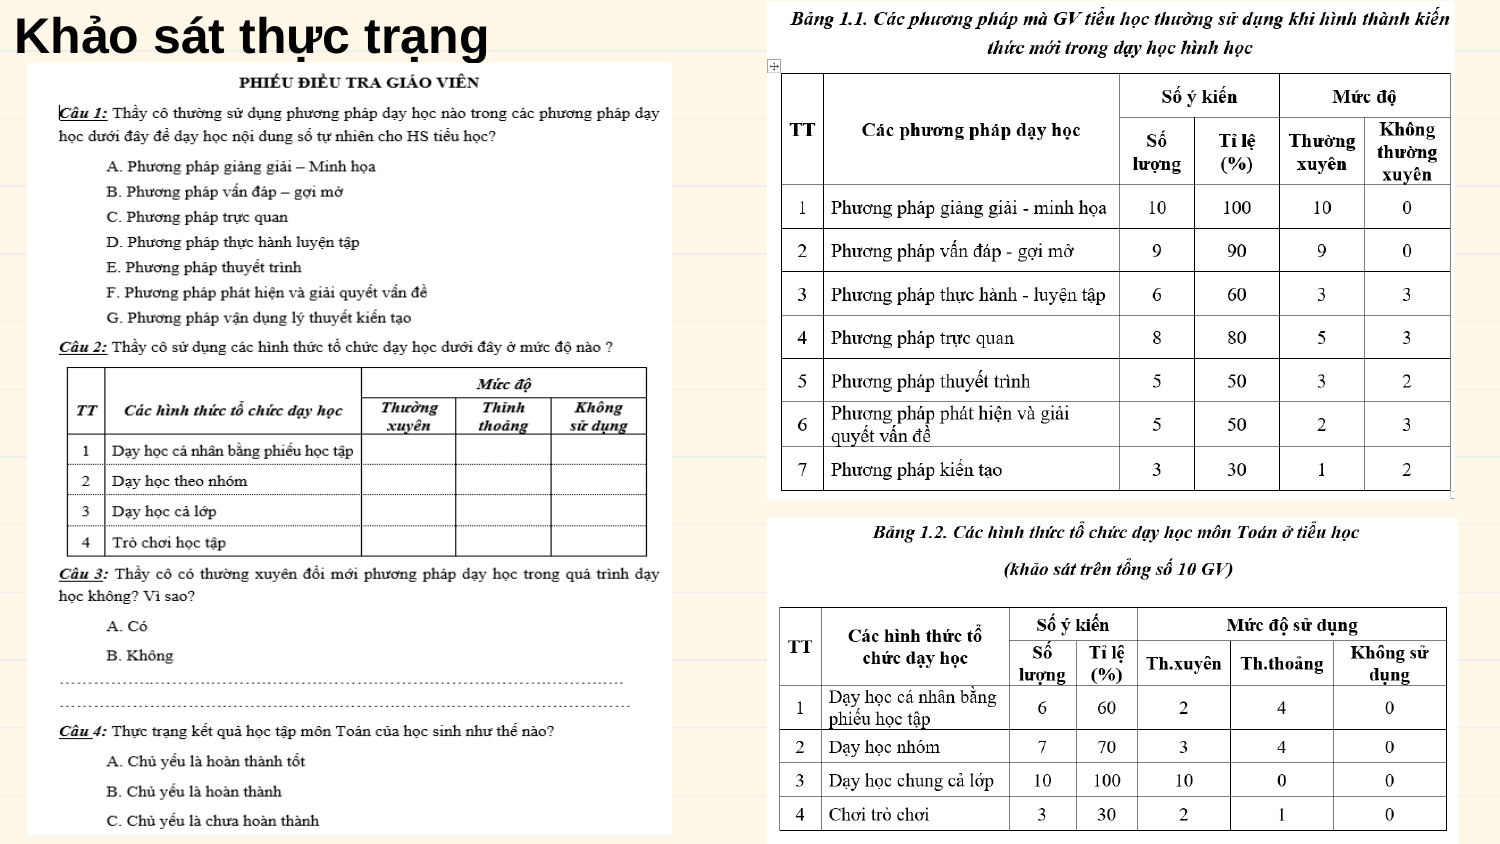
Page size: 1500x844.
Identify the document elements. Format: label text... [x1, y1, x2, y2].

picture [26, 62, 673, 835]
picture [766, 1, 1455, 500]
text_box Khảo sát thực trạng [0, 0, 638, 71]
picture [766, 518, 1459, 844]
